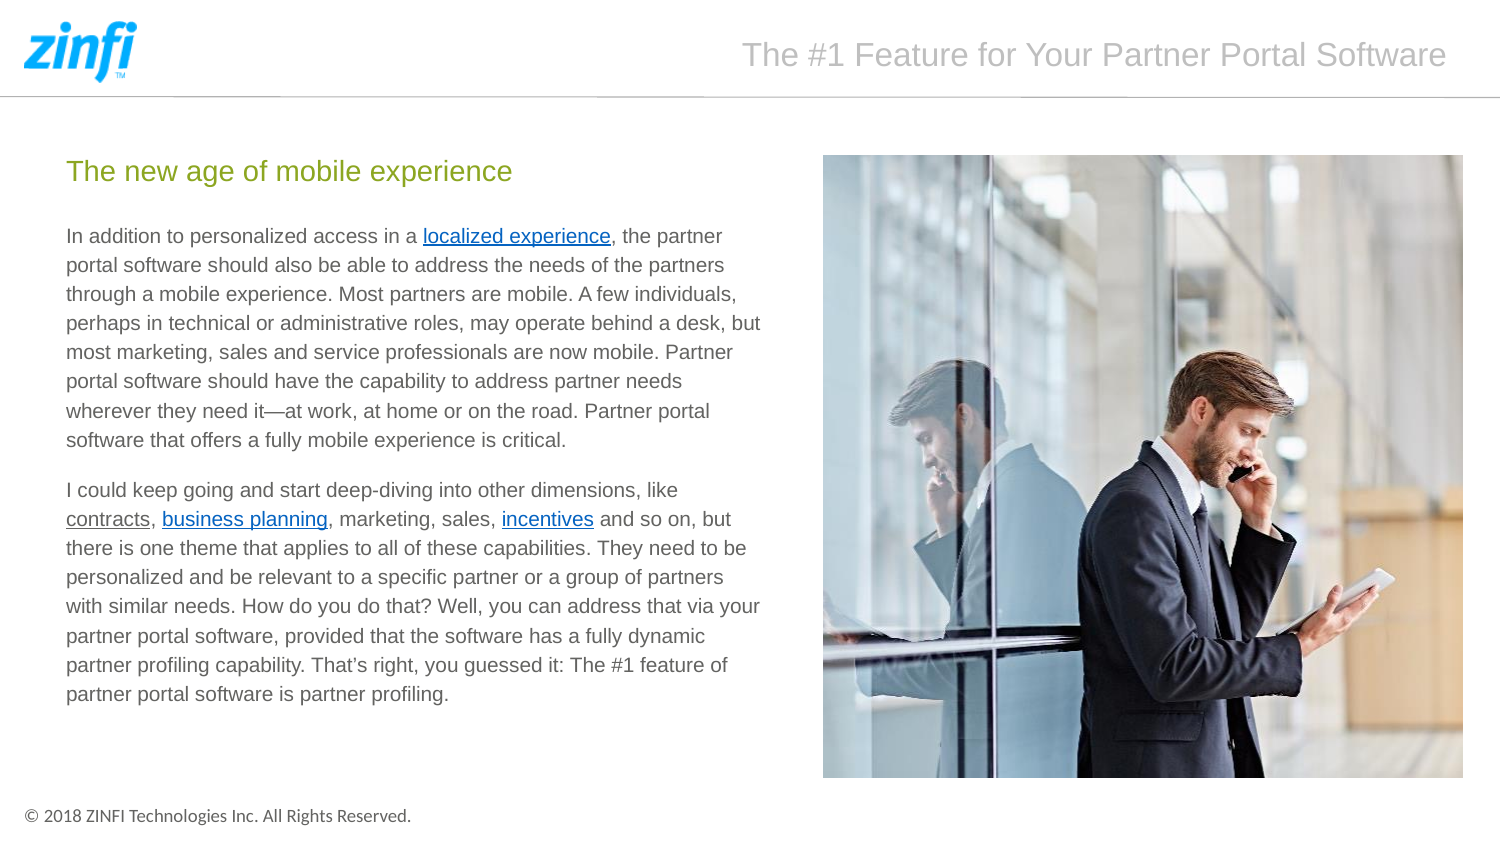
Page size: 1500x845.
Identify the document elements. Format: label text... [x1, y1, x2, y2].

picture [122, 21, 137, 25]
picture [24, 21, 137, 83]
list The #1 Feature for Your Partner Portal Software [189, 6, 1463, 78]
list The new age of mobile experience [51, 127, 781, 199]
picture [823, 155, 1463, 778]
list In addition to personalized access in a localized experience, the partner portal software should also be able to address the needs of the partners through a mobile experience. Most partners are mobile. A few individuals, perhaps in technical or administrative roles, may operate behind a desk, but most marketing, sales and service professionals are now mobile. Partner portal software should have the capability to address partner needs wherever they need it—at work, at home or on the road. Partner portal software that offers a fully mobile experience is critical. I could keep going and start deep-diving into other dimensions, like contracts, business planning, marketing, sales, incentives and so on, but there is one theme that applies to all of these capabilities. They need to be personalized and be relevant to a specific partner or a group of partners with similar needs. How do you do that? Well, you can address that via your partner portal software, provided that the software has a fully dynamic partner profiling capability. That’s right, you guessed it: The #1 feature of partner portal software is partner profiling. [51, 210, 781, 810]
